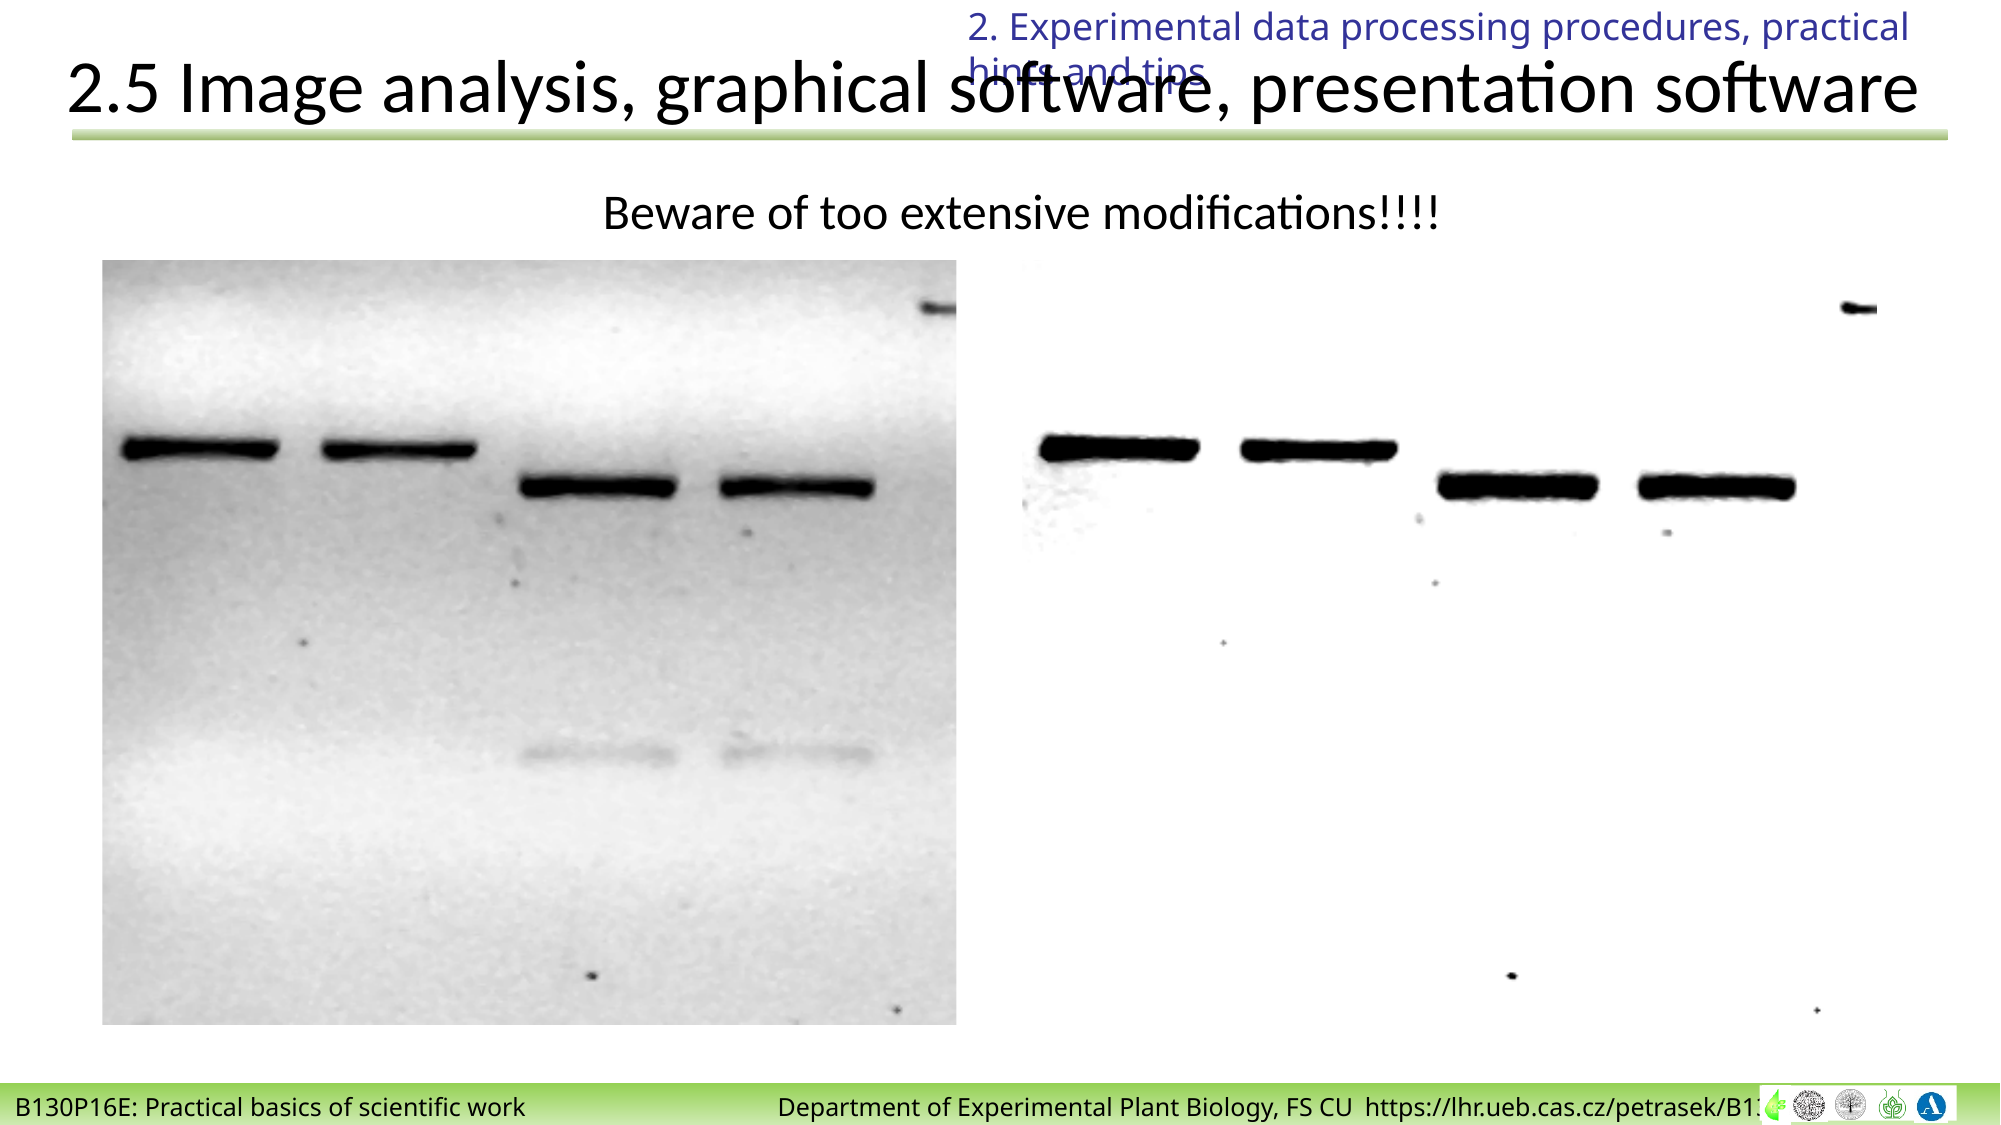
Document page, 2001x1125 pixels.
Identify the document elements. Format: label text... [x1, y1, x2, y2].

picture [1022, 260, 1878, 1025]
text_box Beware of too extensive modifications!!!! [325, 171, 1720, 247]
text_box [69, 127, 1951, 143]
text_box 2. Experimental data processing procedures, practical hints and tips [952, 0, 2000, 30]
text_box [0, 1083, 2000, 1125]
text_box 2.5 Image analysis, graphical software, presentation software [0, 30, 2000, 136]
picture [101, 260, 957, 1025]
